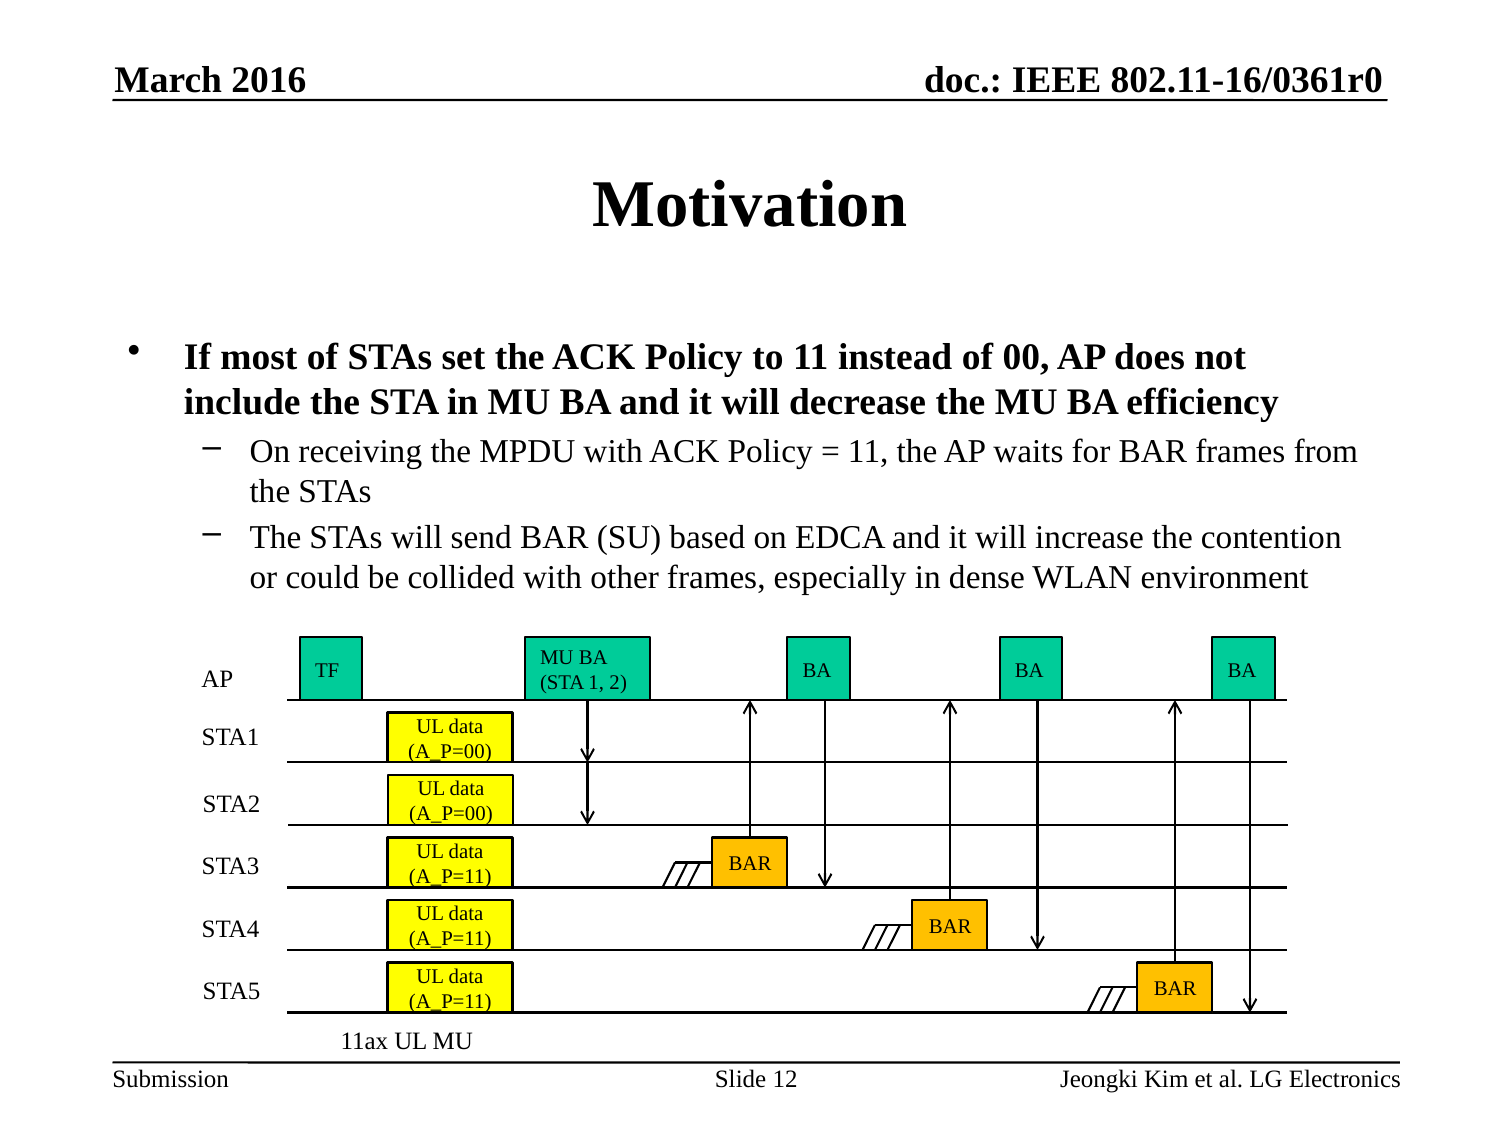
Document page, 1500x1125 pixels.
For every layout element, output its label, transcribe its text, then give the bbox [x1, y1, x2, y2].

text_box UL data (A_P=00) [388, 774, 514, 824]
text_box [1087, 987, 1097, 1013]
text_box TF [299, 637, 363, 699]
text_box STA1 [186, 712, 275, 758]
text_box BA [999, 637, 1063, 699]
text_box AP [186, 654, 249, 700]
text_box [1099, 987, 1110, 1013]
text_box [862, 924, 873, 951]
text_box BA [787, 637, 850, 699]
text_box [874, 924, 886, 951]
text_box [887, 924, 901, 951]
text_box BAR [1137, 962, 1213, 1011]
text_box 11ax UL MU [325, 1021, 489, 1062]
text_box STA4 [186, 904, 275, 950]
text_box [687, 862, 701, 888]
text_box UL data (A_P=11) [387, 837, 513, 886]
list If most of STAs set the ACK Policy to 11 instead of 00, AP does not include the STA in MU BA and it will decrease the MU BA efficiency On receiving the MPDU with ACK Policy = 11, the AP waits for BAR frames from the STAs The STAs will send BAR (SU) based on EDCA and it will increase the contention or could be collided with other frames, especially in dense WLAN environment [112, 324, 1388, 1001]
text_box UL data (A_P=00) [387, 712, 513, 761]
text_box STA3 [186, 842, 275, 887]
text_box BA [1212, 637, 1275, 699]
text_box UL data (A_P=11) [387, 900, 513, 949]
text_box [674, 862, 685, 888]
text_box BAR [712, 837, 788, 886]
text_box UL data (A_P=11) [387, 962, 513, 1011]
title Motivation [112, 112, 1388, 288]
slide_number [114, 54, 309, 101]
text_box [662, 862, 672, 888]
text_box STA2 [187, 779, 276, 825]
footer Jeongki Kim et al. LG Electronics [1048, 1061, 1402, 1093]
text_box BAR [912, 900, 988, 949]
text_box STA5 [187, 967, 276, 1012]
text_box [1112, 987, 1126, 1013]
slide_number Slide 12 [712, 1061, 800, 1093]
text_box MU BA (STA 1, 2) [525, 637, 650, 699]
